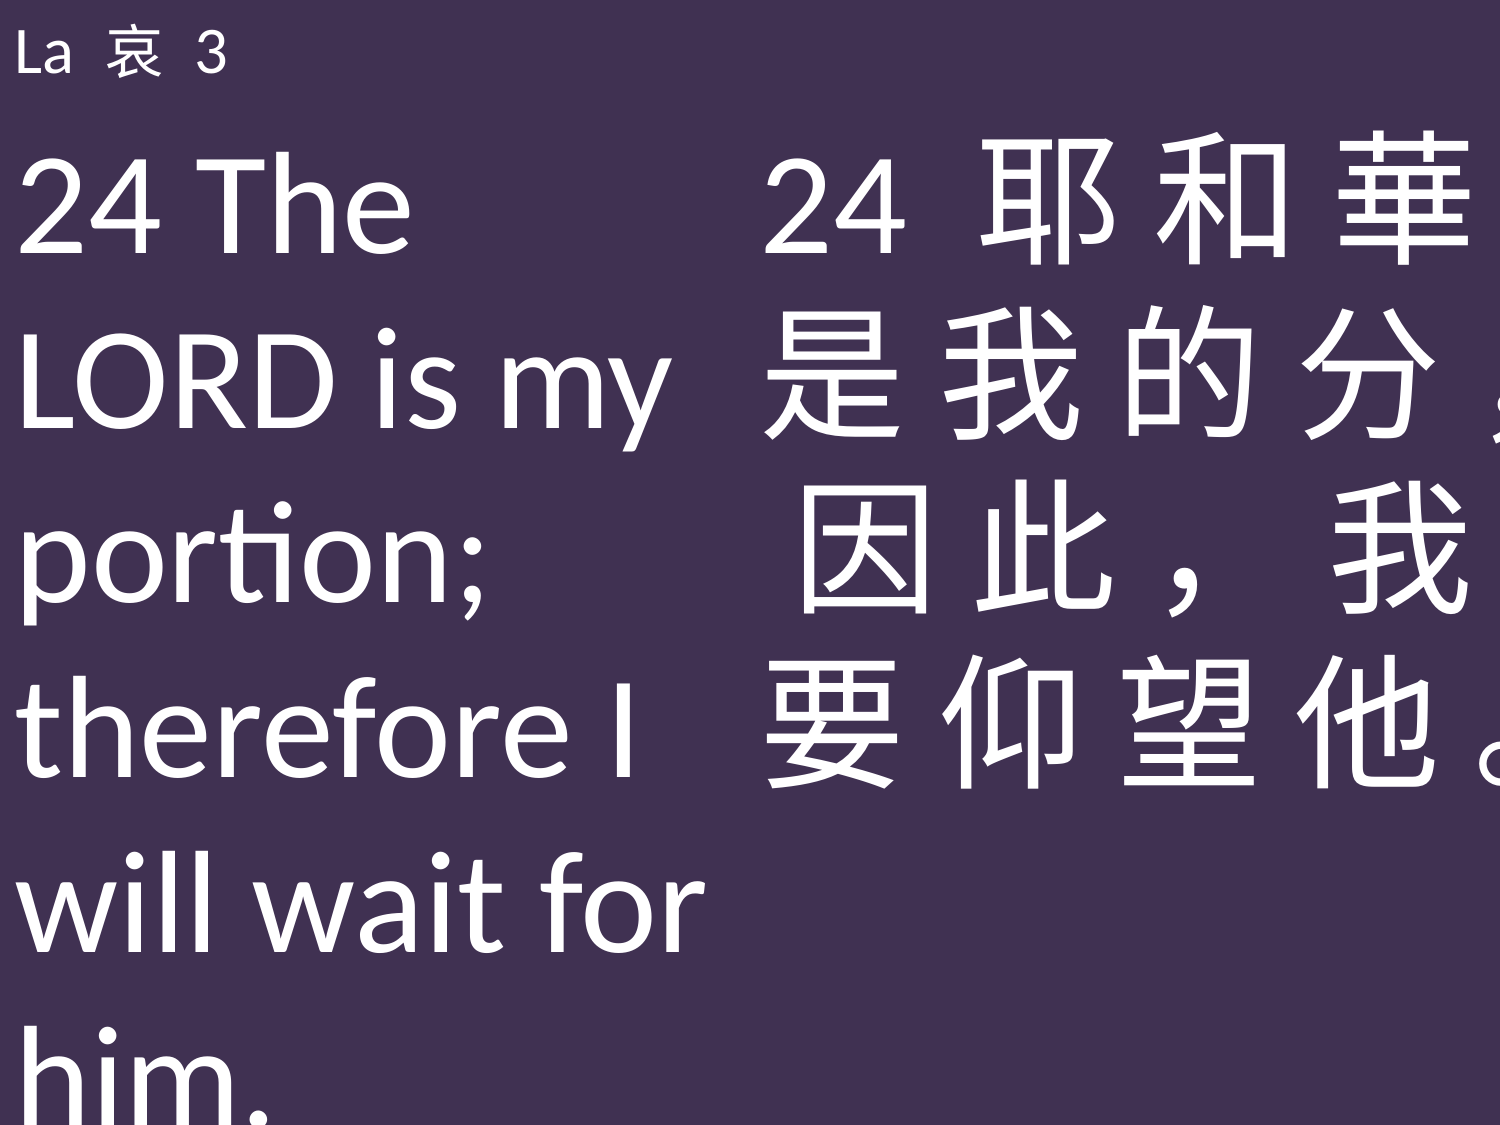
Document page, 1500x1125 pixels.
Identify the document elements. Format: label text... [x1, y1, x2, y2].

text_box 24 The LORD is my portion; therefore I will wait for him. [0, 99, 750, 1125]
text_box La 哀 3 [0, 0, 750, 95]
text_box 24 耶 和 華 是 我 的 分 ， 因 此 ， 我 要 仰 望 他 。 [744, 99, 1500, 815]
